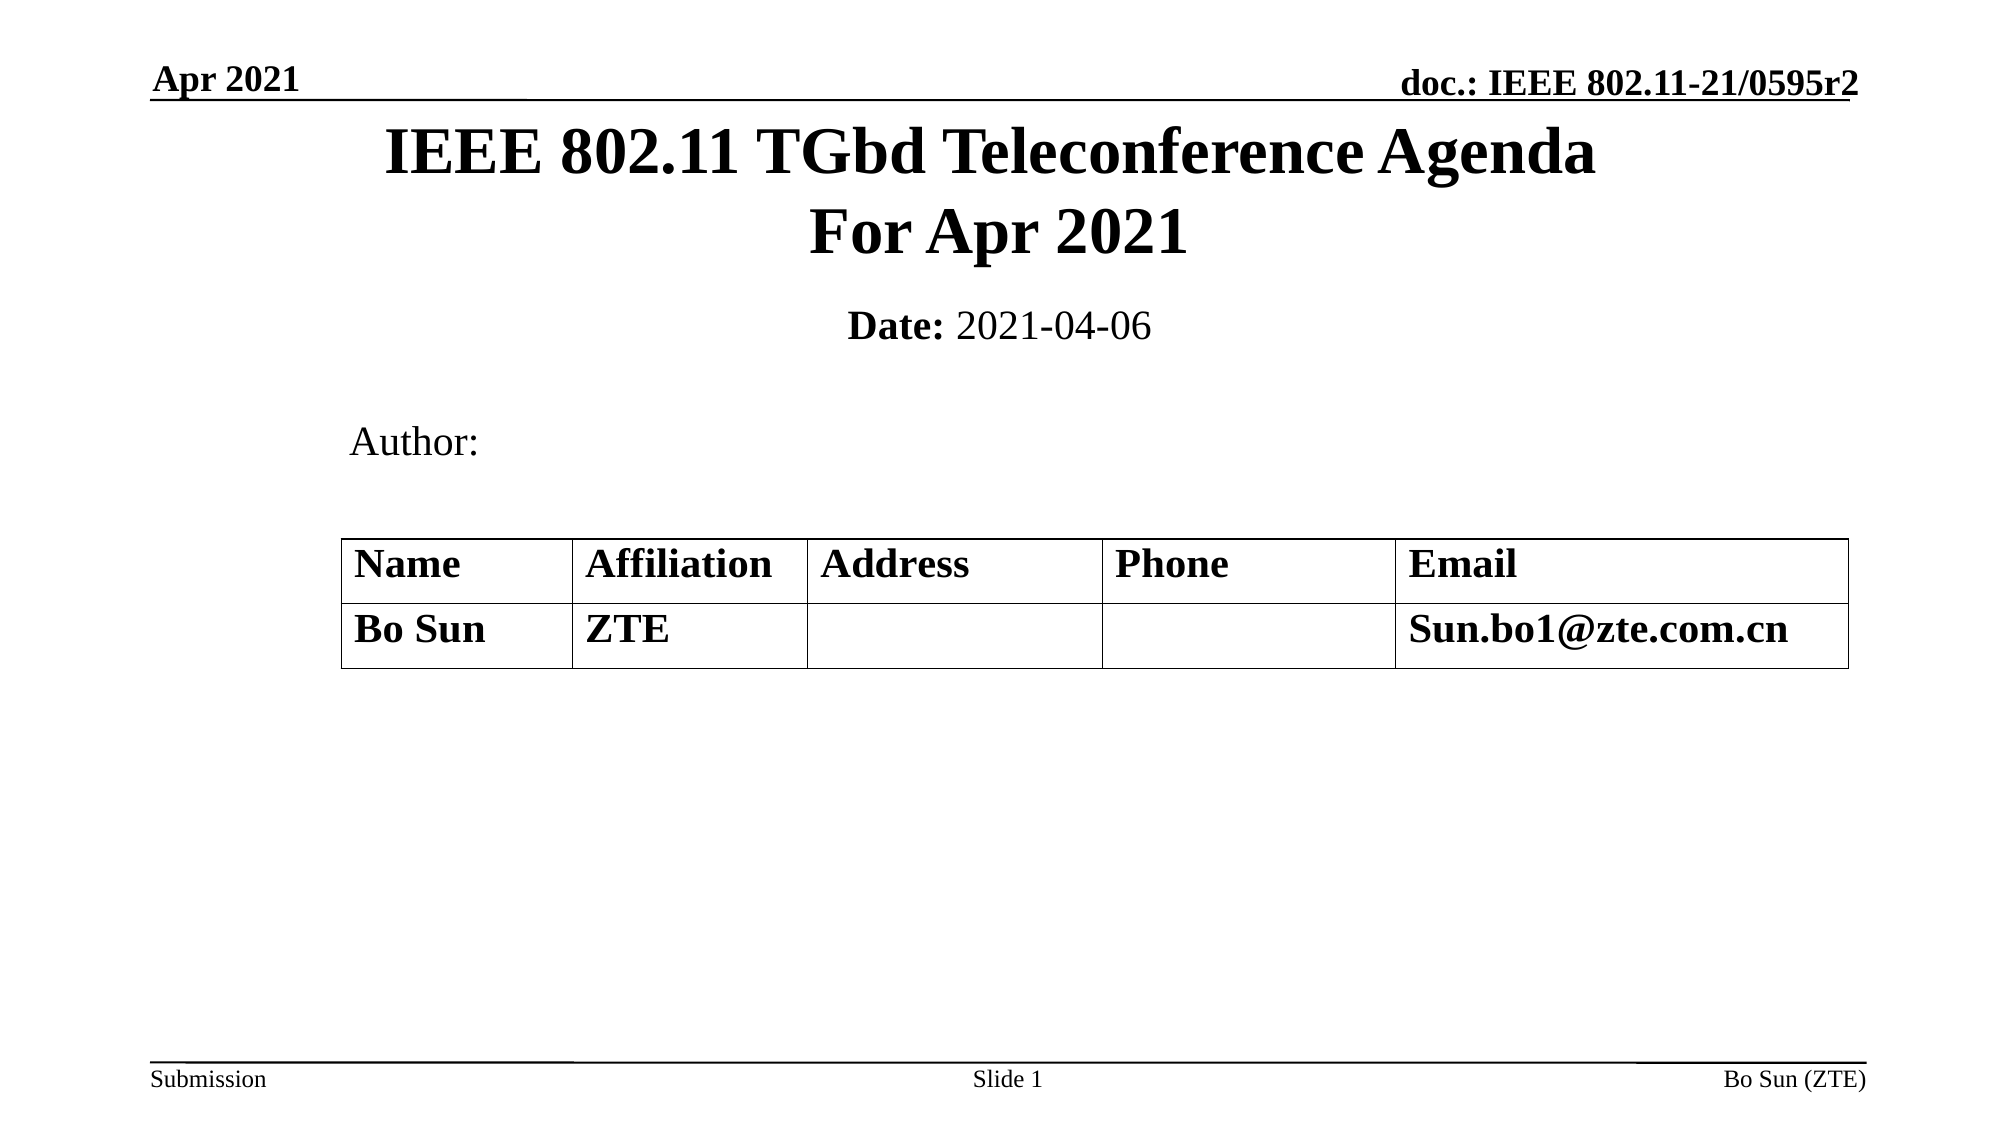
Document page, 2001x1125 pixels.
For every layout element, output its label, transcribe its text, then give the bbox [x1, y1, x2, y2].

text_box Date: 2021-04-06 [362, 290, 1638, 353]
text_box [323, 538, 1874, 723]
footer Bo Sun (ZTE) [1169, 1061, 1867, 1093]
text_box IEEE 802.11 TGbd Teleconference Agenda For Apr 2021 [295, 99, 1705, 275]
slide_number Slide 1 [949, 1061, 1067, 1123]
text_box Author: [323, 406, 562, 469]
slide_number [152, 54, 563, 100]
